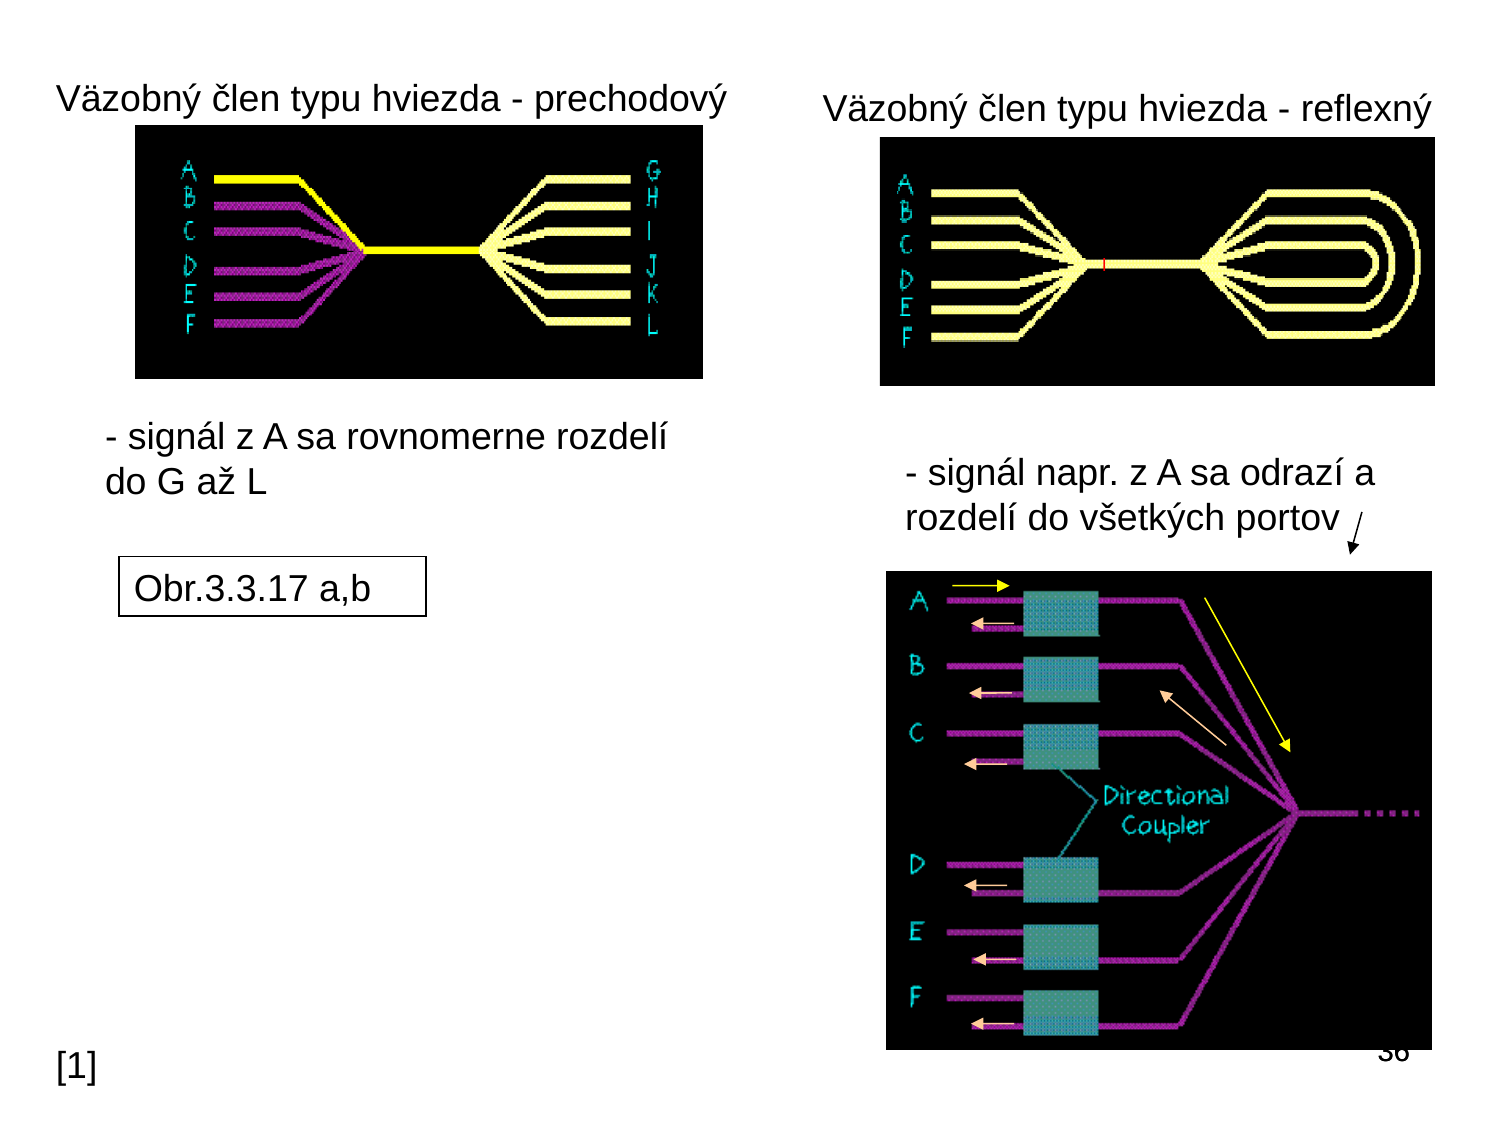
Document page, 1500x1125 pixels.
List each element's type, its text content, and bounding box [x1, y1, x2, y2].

text_box Obr.3.3.17 a,b [118, 556, 426, 617]
picture [886, 570, 1433, 1050]
text_box - signál z A sa rovnomerne rozdelí do G až L [90, 404, 729, 510]
text_box 36 [1074, 1057, 1425, 1103]
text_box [879, 136, 1436, 386]
text_box - signál napr. z A sa odrazí a rozdelí do všetkých portov [890, 440, 1419, 546]
text_box Väzobný člen typu hviezda - reflexný [797, 77, 1459, 137]
text_box [1347, 511, 1363, 555]
text_box [1] [41, 1033, 136, 1094]
picture [135, 125, 703, 380]
text_box Väzobný člen typu hviezda - prechodový [41, 66, 750, 127]
